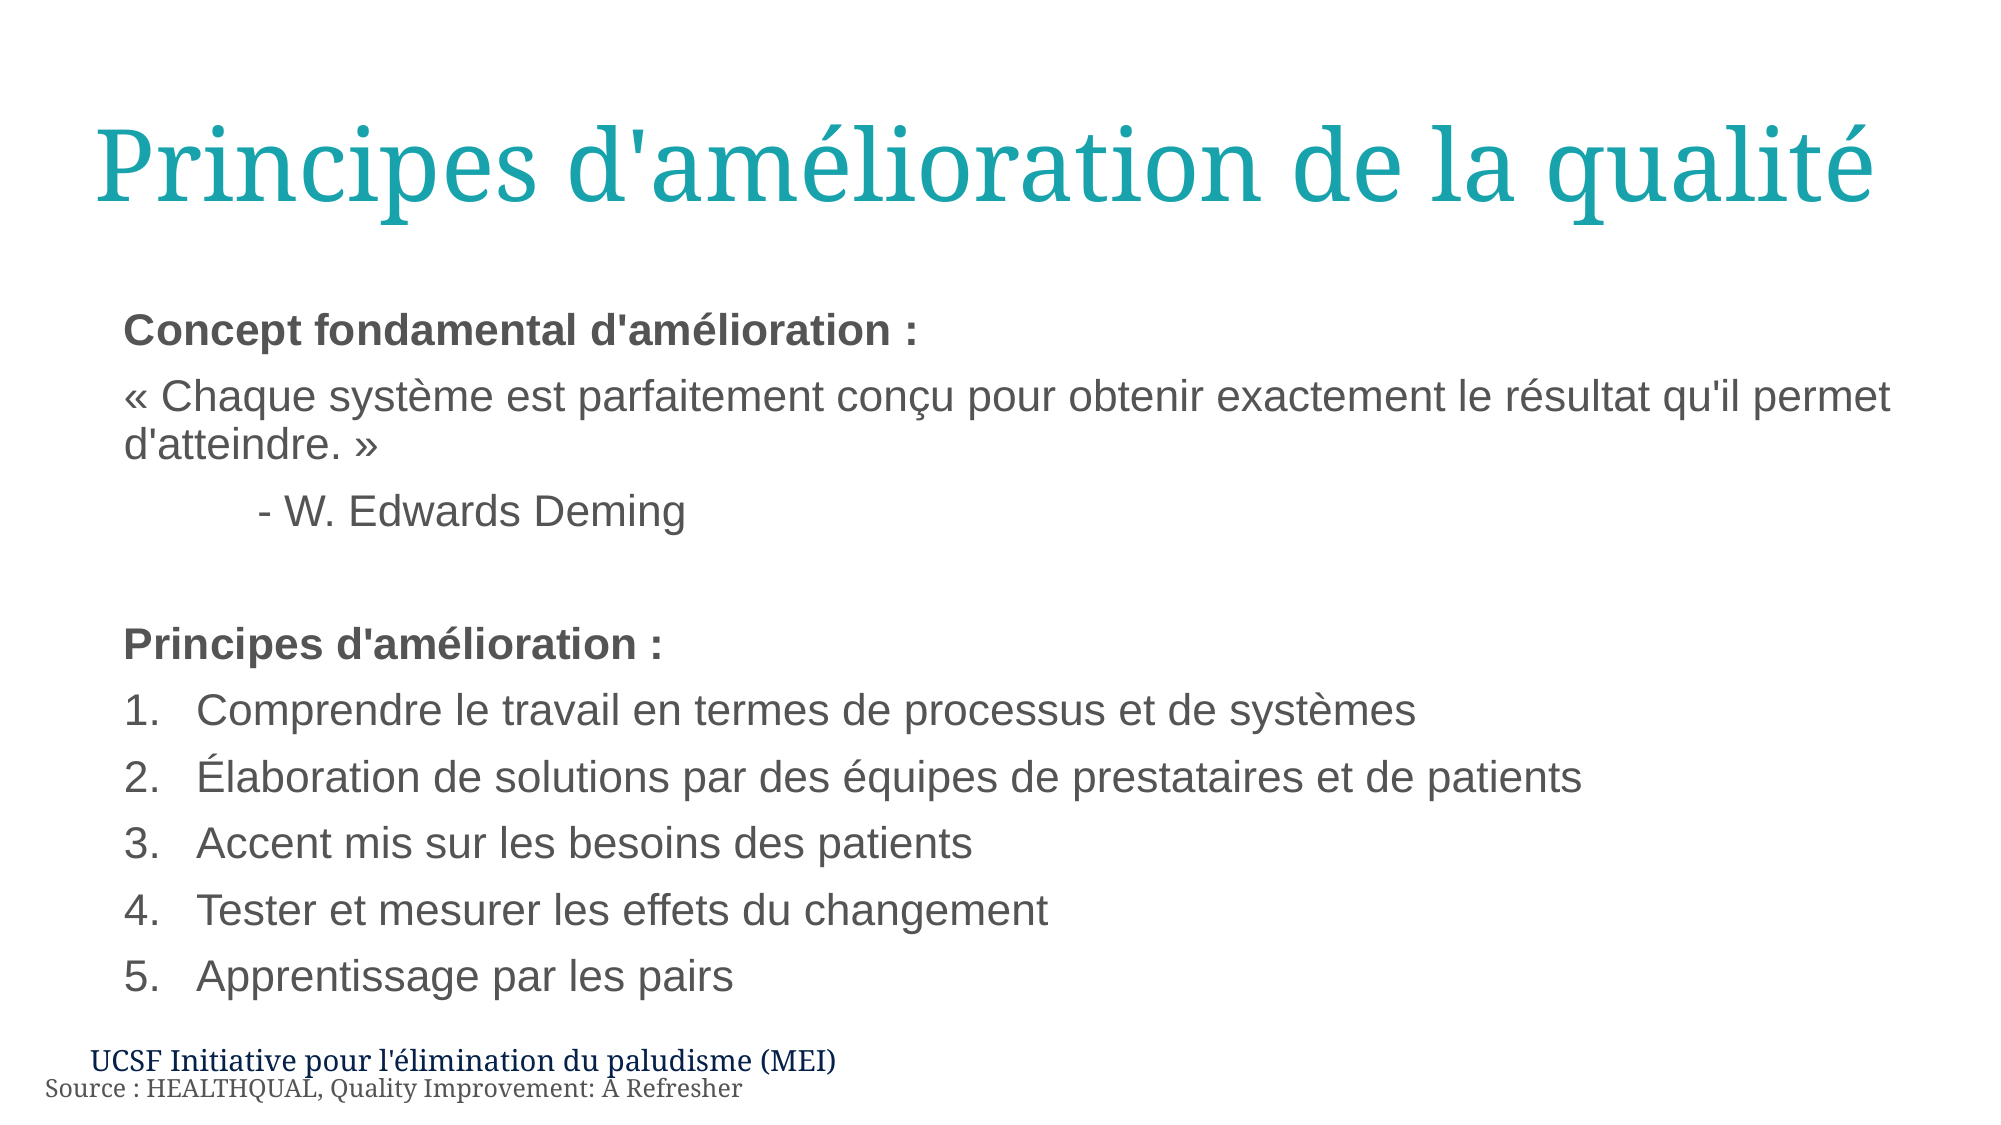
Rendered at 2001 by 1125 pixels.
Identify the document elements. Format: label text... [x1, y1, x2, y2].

text_box Source : HEALTHQUAL, Quality Improvement: A Refresher [30, 1065, 759, 1110]
title Principes d'amélioration de la qualité [79, 59, 1948, 278]
text_box Concept fondamental d'amélioration : « Chaque système est parfaitement conçu pour obtenir exactement le résultat qu'il permet d'atteindre. » - W. Edwards Deming Principes d'amélioration : Comprendre le travail en termes de processus et de systèmes Élaboration de solutions par des équipes de prestataires et de patients Accent mis sur les besoins des patients Tester et mesurer les effets du changement Apprentissage par les pairs [108, 299, 1978, 1014]
